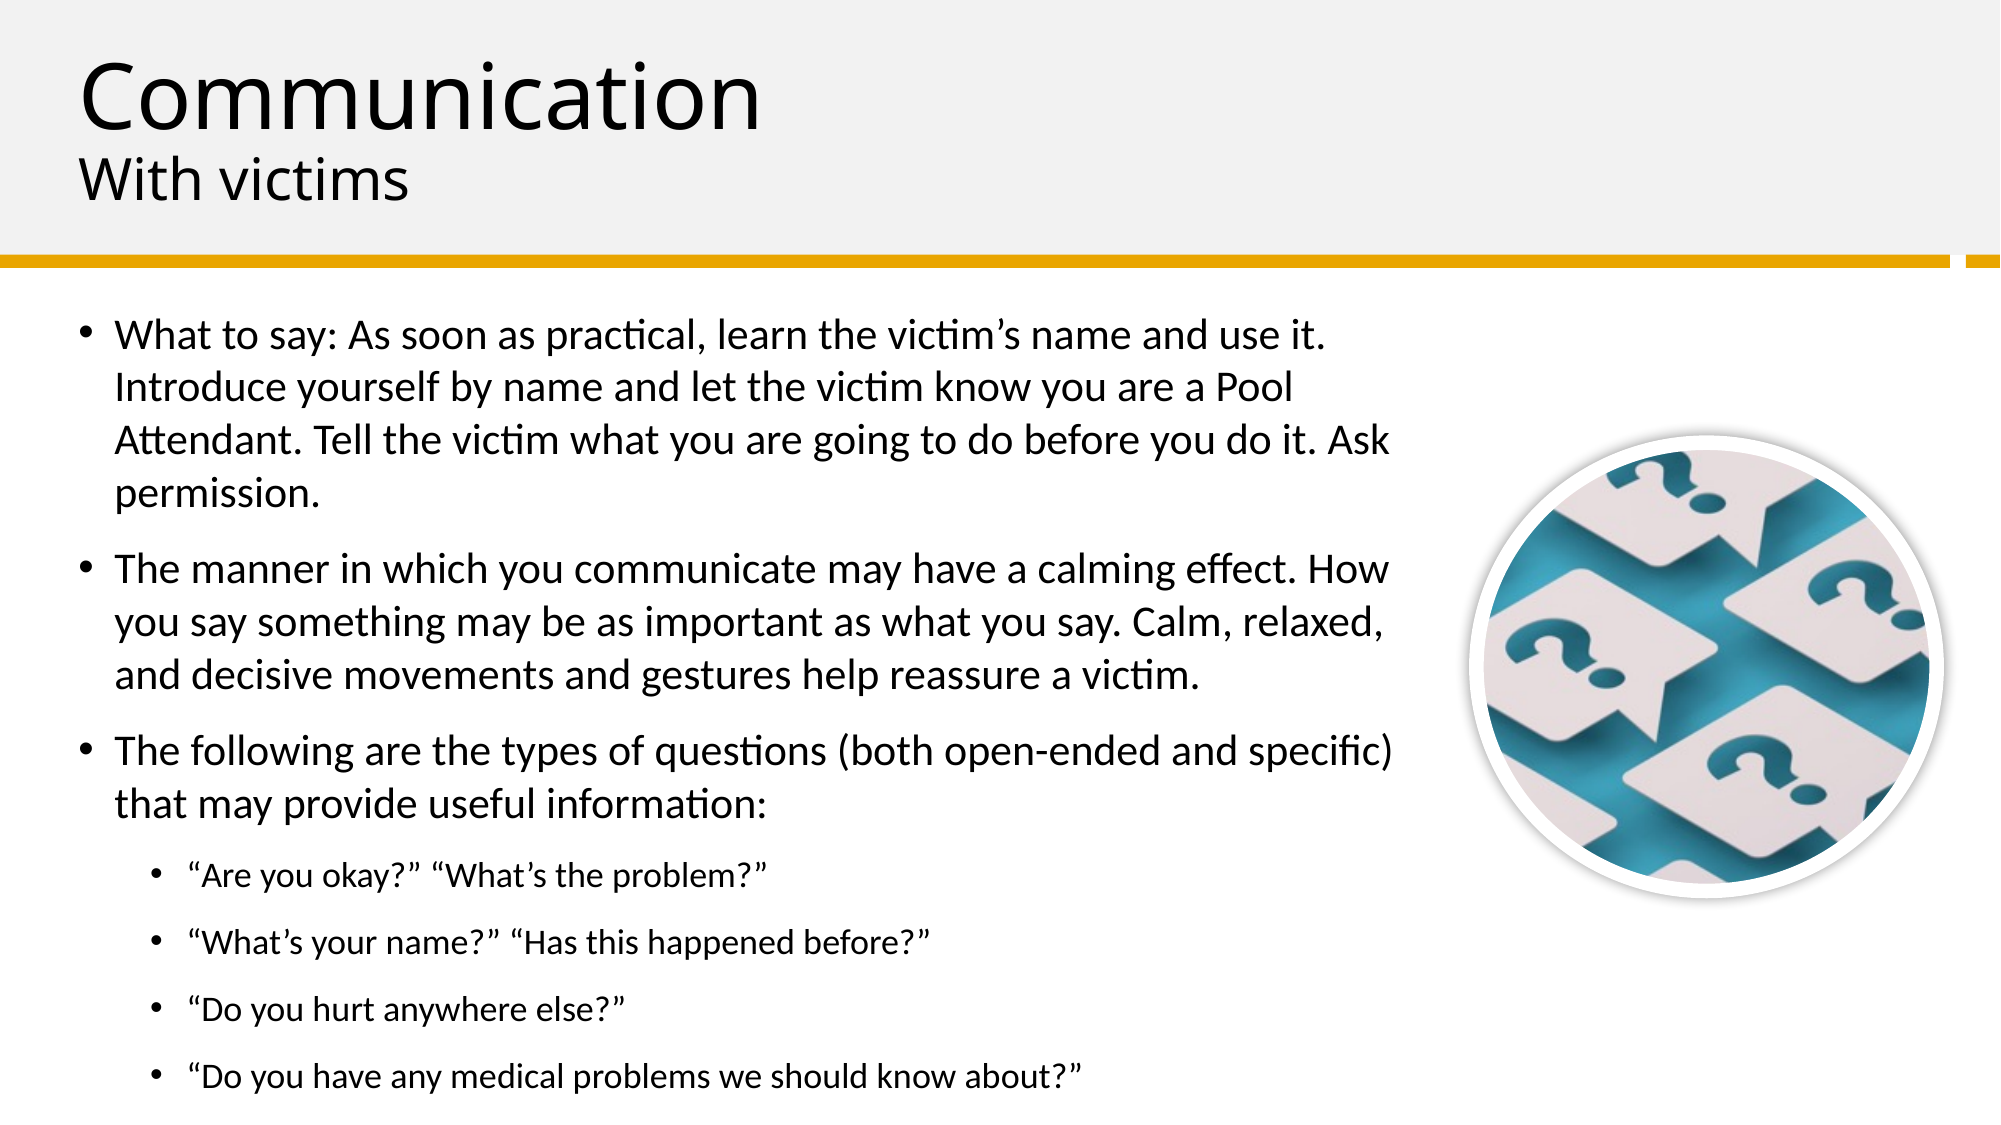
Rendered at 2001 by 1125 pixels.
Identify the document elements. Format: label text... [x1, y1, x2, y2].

title Communication With victims [63, 34, 1863, 230]
list What to say: As soon as practical, learn the victim’s name and use it. Introduce yourself by name and let the victim know you are a Pool Attendant. Tell the victim what you are going to do before you do it. Ask permission. The manner in which you communicate may have a calming effect. How you say something may be as important as what you say. Calm, relaxed, and decisive movements and gestures help reassure a victim. The following are the types of questions (both open-ended and specific) that may provide useful information: “Are you okay?” “What’s the problem?” “What’s your name?” “Has this happened before?” “Do you hurt anywhere else?” “Do you have any medical problems we should know about?” [63, 297, 1437, 1108]
picture [1476, 442, 1937, 891]
